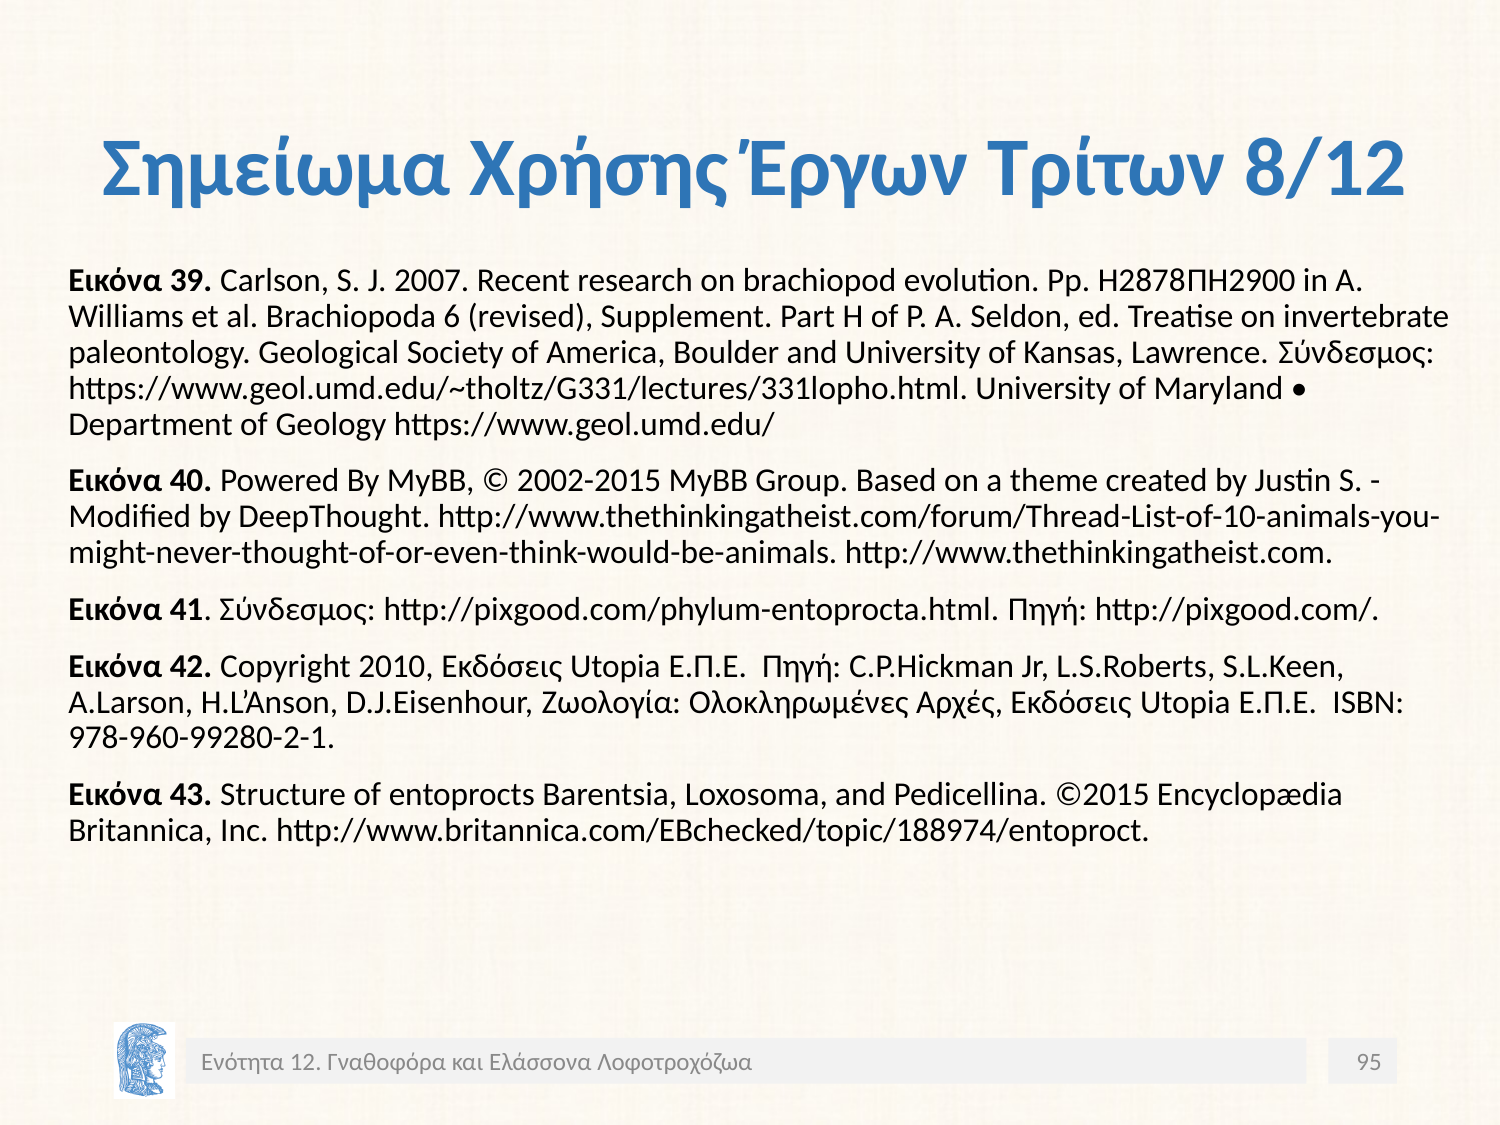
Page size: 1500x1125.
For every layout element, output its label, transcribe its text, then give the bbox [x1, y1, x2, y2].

title Σημείωμα Χρήσης Έργων Τρίτων 8/12 [39, 59, 1471, 278]
picture [0, 0, 1500, 1125]
footer Ενότητα 12. Γναθοφόρα και Ελάσσονα Λοφοτροχόζωα [185, 1037, 1307, 1084]
slide_number 95 [1328, 1037, 1397, 1084]
list Εικόνα 39. Carlson, S. J. 2007. Recent research on brachiopod evolution. Pp. H2878ΠH2900 in A. Williams et al. Brachiopoda 6 (revised), Supplement. Part H of P. A. Seldon, ed. Treatise on invertebrate paleontology. Geological Society of America, Boulder and University of Kansas, Lawrence. Σύνδεσμος: https://www.geol.umd.edu/~tholtz/G331/lectures/331lopho.html. University of Maryland • Department of Geology https://www.geol.umd.edu/ Εικόνα 40. Powered By MyBB, © 2002-2015 MyBB Group. Based on a theme created by Justin S. - Modified by DeepThought. http://www.thethinkingatheist.com/forum/Thread-List-of-10-animals-you-might-never-thought-of-or-even-think-would-be-animals. http://www.thethinkingatheist.com. Εικόνα 41. Σύνδεσμος: http://pixgood.com/phylum-entoprocta.html. Πηγή: http://pixgood.com/. Εικόνα 42. Copyright 2010, Εκδόσεις Utopia Ε.Π.Ε. Πηγή: C.P.Hickman Jr, L.S.Roberts, S.L.Keen, A.Larson, H.L’Anson, D.J.Eisenhour, Ζωολογία: Ολοκληρωμένες Αρχές, Εκδόσεις Utopia Ε.Π.Ε. ISBN: 978-960-99280-2-1. Εικόνα 43. Structure of entoprocts Barentsia, Loxosoma, and Pedicellina. ©2015 Encyclopædia Britannica, Inc. http://www.britannica.com/EBchecked/topic/188974/entoproct. [53, 255, 1471, 970]
